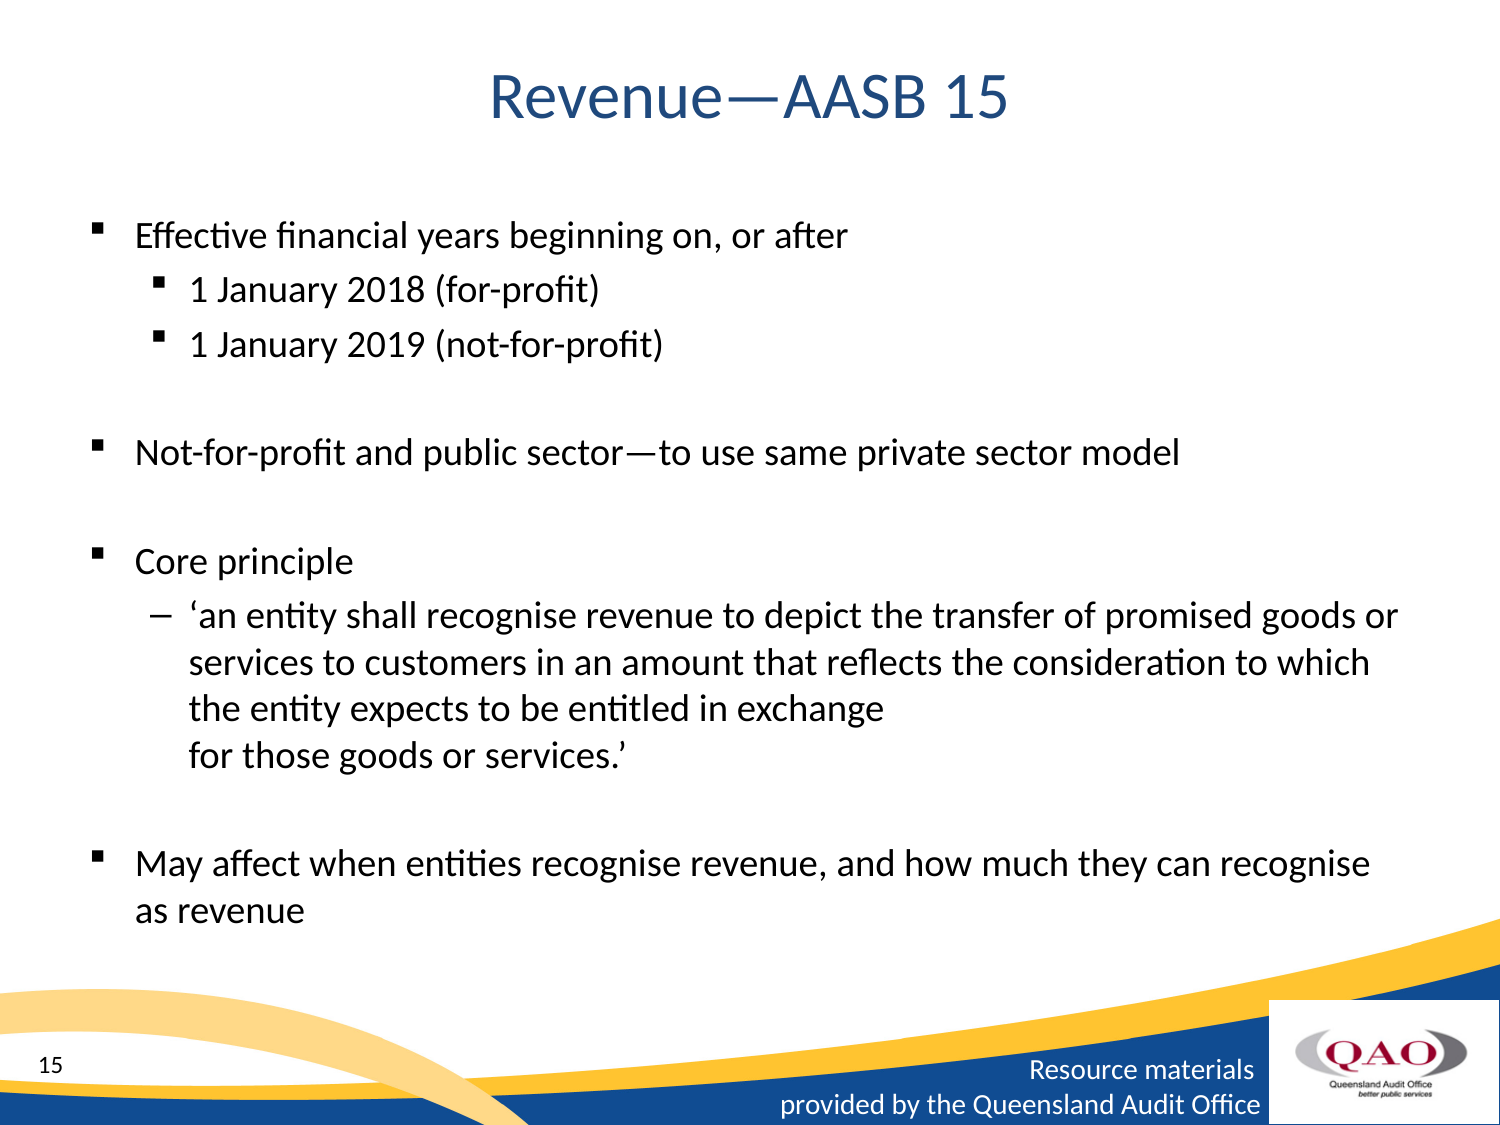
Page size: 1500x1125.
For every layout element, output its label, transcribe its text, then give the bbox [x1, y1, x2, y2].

picture [0, 0, 1500, 1125]
slide_number 15 [22, 1033, 361, 1094]
title Revenue—AASB 15 [75, 45, 1426, 202]
list Effective financial years beginning on, or after 1 January 2018 (for-profit) 1 January 2019 (not-for-profit) Not-for-profit and public sector—to use same private sector model Core principle ‘an entity shall recognise revenue to depict the transfer of promised goods or services to customers in an amount that reflects the consideration to which the entity expects to be entitled in exchange for those goods or services.’ May affect when entities recognise revenue, and how much they can recognise as revenue [75, 202, 1426, 946]
